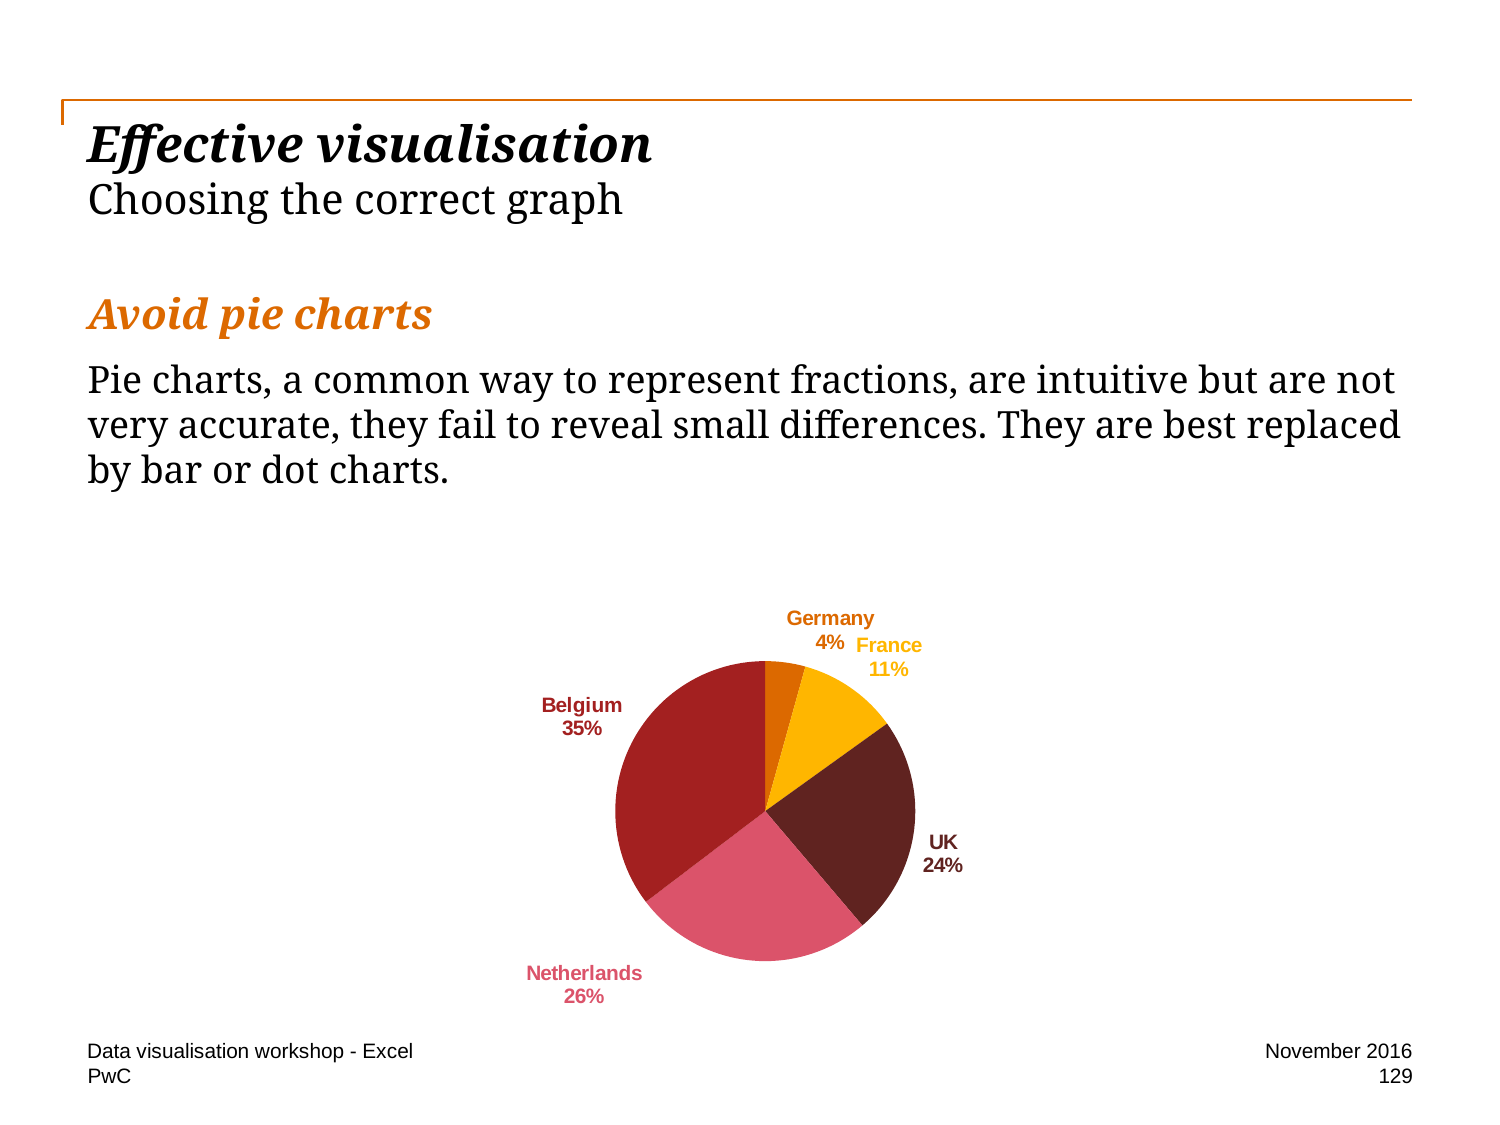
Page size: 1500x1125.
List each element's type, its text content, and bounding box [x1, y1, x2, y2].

footer Data visualisation workshop - Excel [86, 1037, 950, 1063]
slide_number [1162, 1037, 1413, 1062]
chart [364, 597, 1136, 1025]
list Avoid pie charts Pie charts, a common way to represent fractions, are intuitive but are not very accurate, they fail to reveal small differences. They are best replaced by bar or dot charts. [87, 287, 1413, 1025]
title Effective visualisation Choosing the correct graph [87, 112, 1413, 263]
slide_number 129 [1162, 1062, 1413, 1088]
